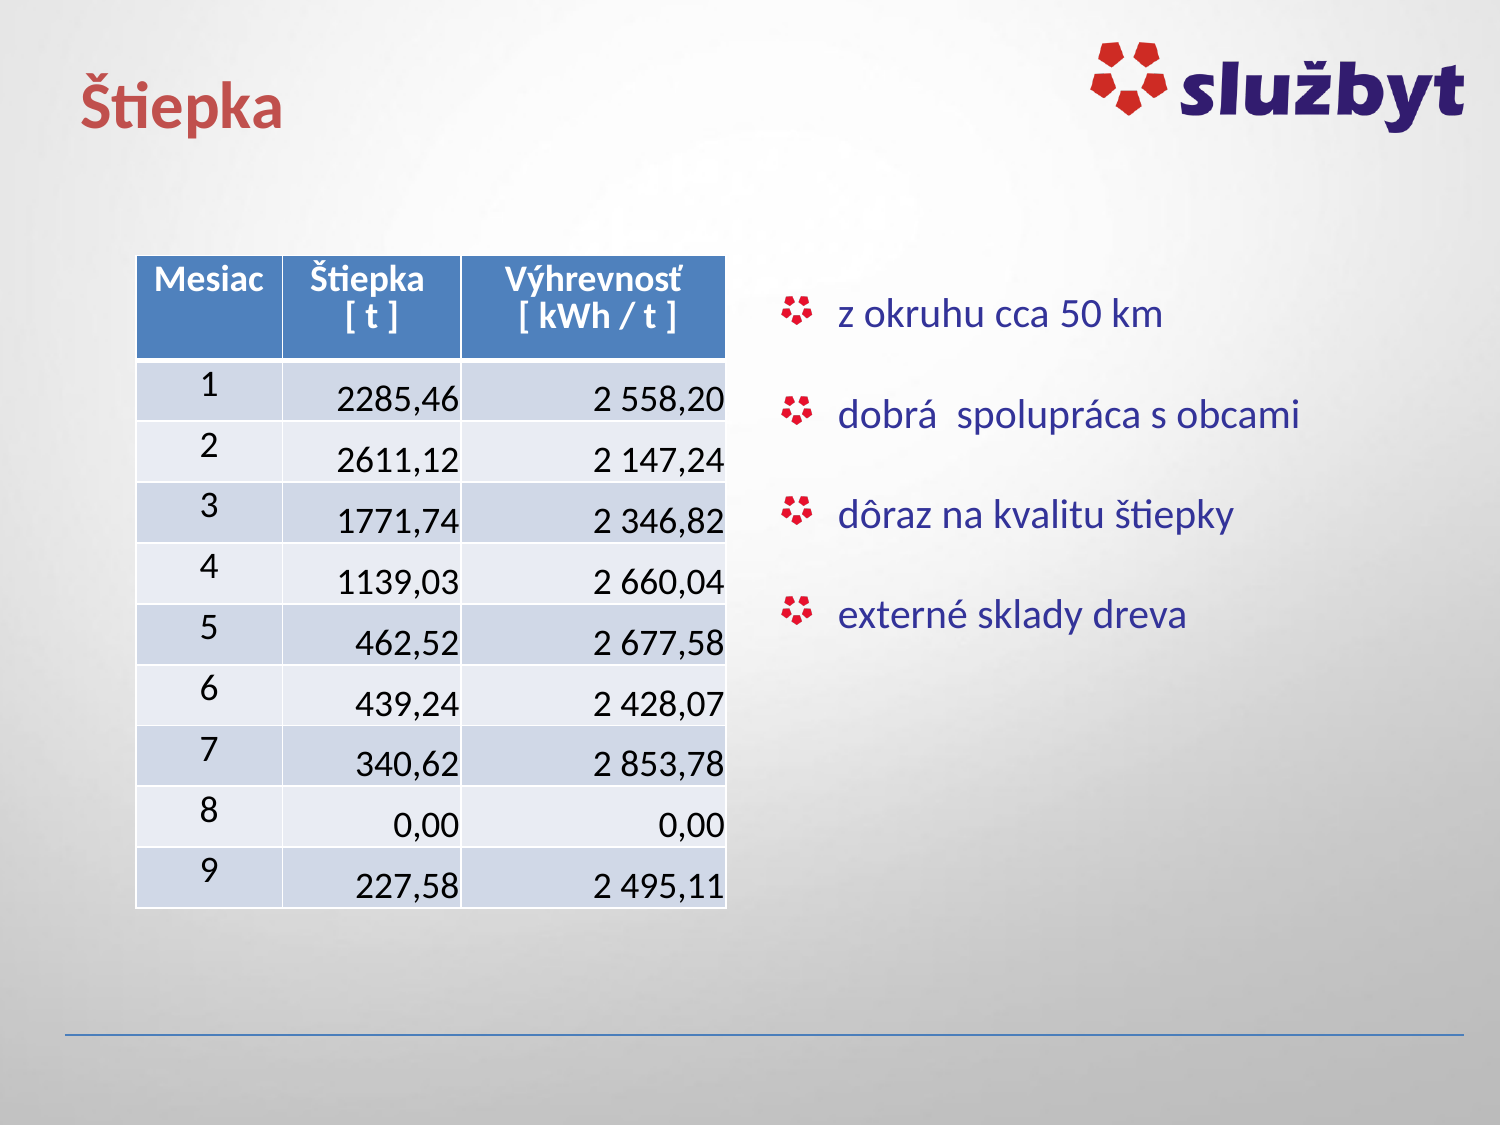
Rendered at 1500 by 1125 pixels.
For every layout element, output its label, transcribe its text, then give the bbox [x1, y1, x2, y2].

table_cell 1139,03 [283, 544, 460, 603]
table_cell 227,58 [283, 848, 460, 907]
table_cell 462,52 [283, 605, 460, 664]
table_cell 2 558,20 [462, 363, 725, 420]
table_cell 0,00 [462, 787, 725, 846]
table_cell 2 346,82 [462, 483, 725, 542]
table_cell 8 [137, 787, 282, 846]
table_header Mesiac [137, 256, 282, 358]
table_cell 2 660,04 [462, 544, 725, 603]
table_cell 2 495,11 [462, 848, 725, 907]
table_cell 2 [137, 422, 282, 481]
table_header Štiepka [ t ] [283, 256, 460, 358]
table_cell 2 147,24 [462, 422, 725, 481]
table_cell 340,62 [283, 726, 460, 785]
table_header Výhrevnosť [ kWh / t ] [462, 256, 725, 358]
table_cell 9 [137, 848, 282, 907]
text_box z okruhu cca 50 km dobrá spolupráca s obcami dôraz na kvalitu štiepky externé sklady dreva [766, 278, 1316, 644]
text_box Štiepka [65, 54, 300, 150]
table_cell 2611,12 [283, 422, 460, 481]
table_cell 3 [137, 483, 282, 542]
table_cell 1771,74 [283, 483, 460, 542]
table_cell 2 677,58 [462, 605, 725, 664]
picture [0, 0, 1500, 1125]
table_cell 2285,46 [283, 363, 460, 420]
table_cell 2 853,78 [462, 726, 725, 785]
table_cell 0,00 [283, 787, 460, 846]
table_cell 2 428,07 [462, 666, 725, 725]
table_cell 4 [137, 544, 282, 603]
table_cell 7 [137, 726, 282, 785]
table_cell 1 [137, 363, 282, 420]
table_cell 439,24 [283, 666, 460, 725]
table_cell 6 [137, 666, 282, 725]
table_cell 5 [137, 605, 282, 664]
